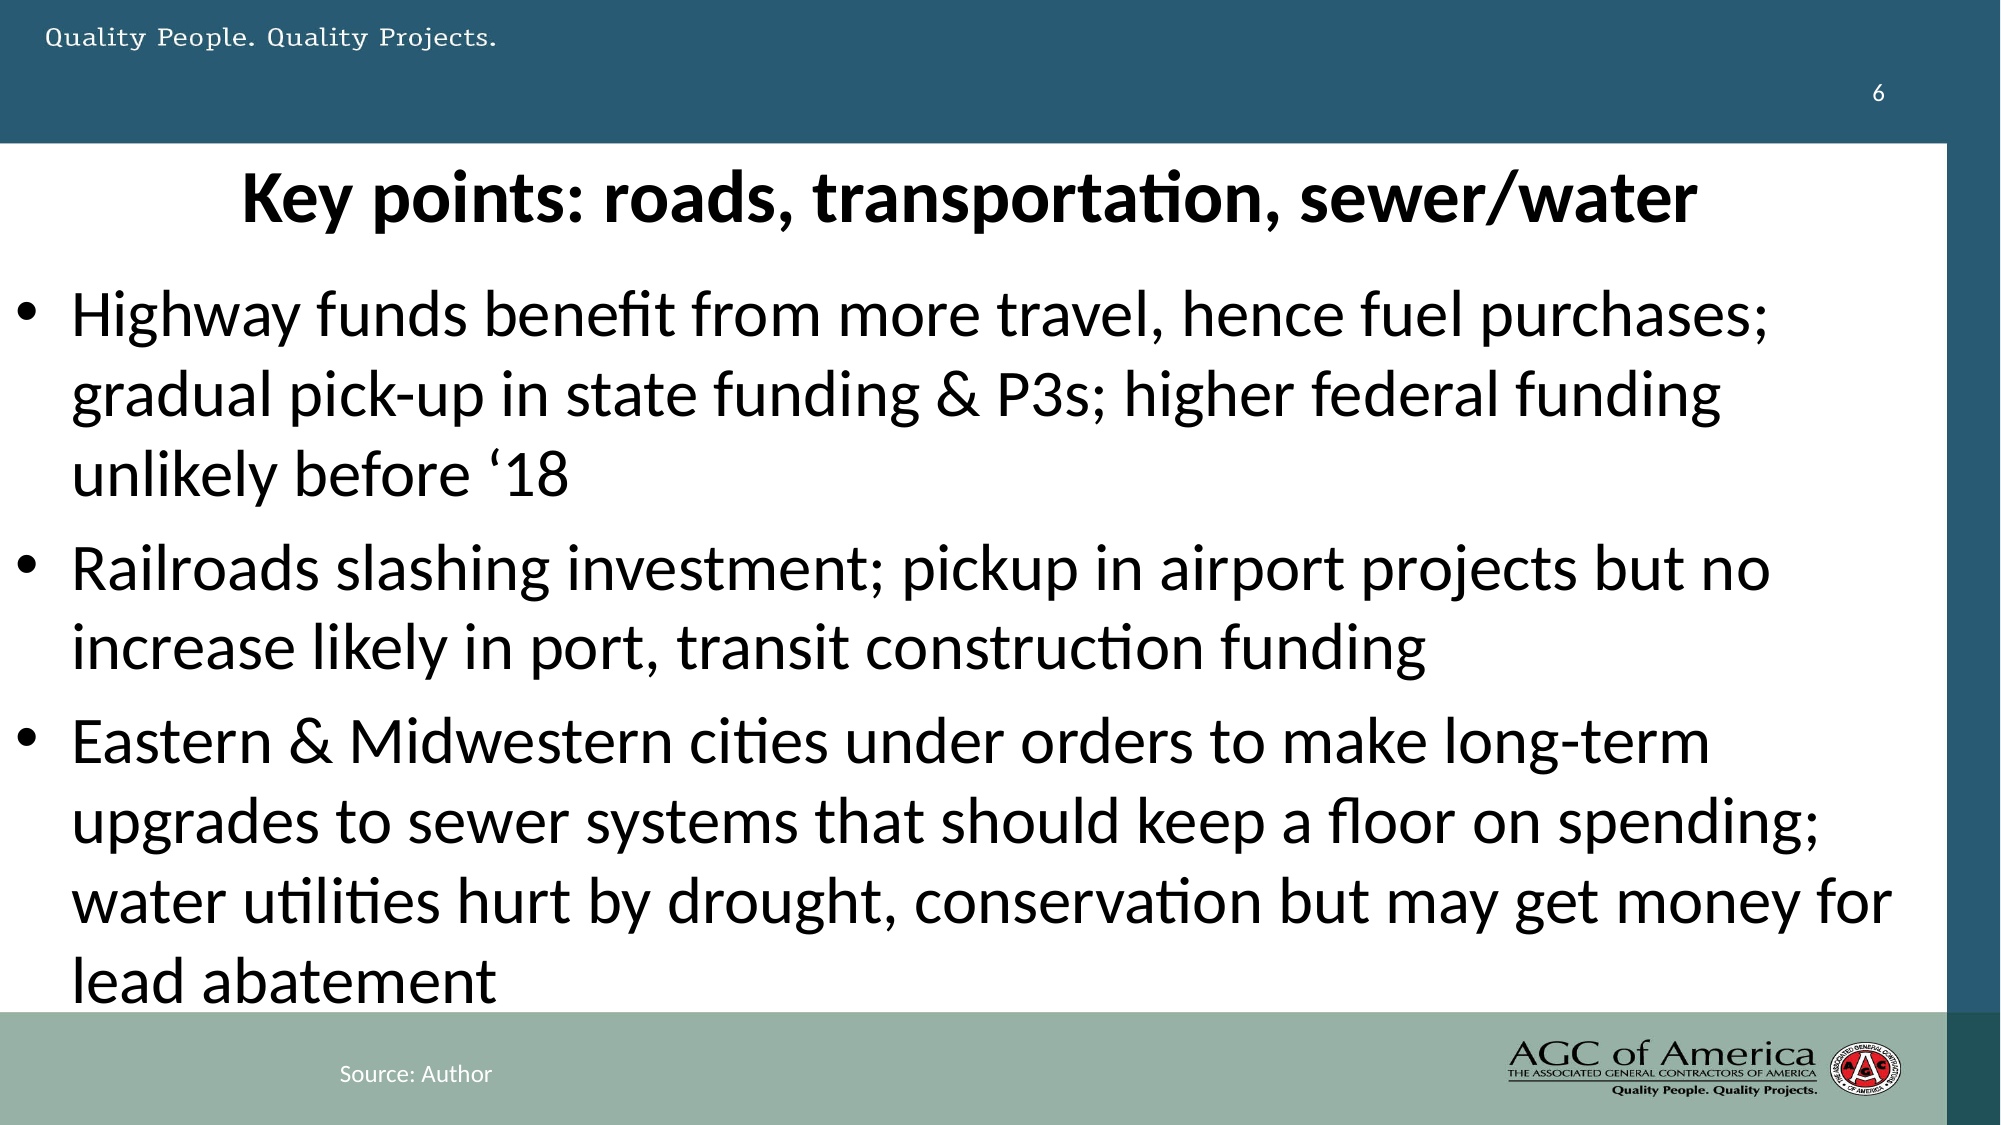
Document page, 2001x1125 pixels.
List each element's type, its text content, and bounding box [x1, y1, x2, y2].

text_box Source: Author [324, 1042, 1172, 1103]
picture [0, 0, 2001, 1125]
slide_number 6 [1433, 61, 1900, 122]
list Highway funds benefit from more travel, hence fuel purchases; gradual pick-up in state funding & P3s; higher federal funding unlikely before ‘18 Railroads slashing investment; pickup in airport projects but no increase likely in port, transit construction funding Eastern & Midwestern cities under orders to make long-term upgrades to sewer systems that should keep a floor on spending; water utilities hurt by drought, conservation but may get money for lead abatement [0, 262, 1944, 1005]
title Key points: roads, transportation, sewer/water [0, 151, 1944, 233]
